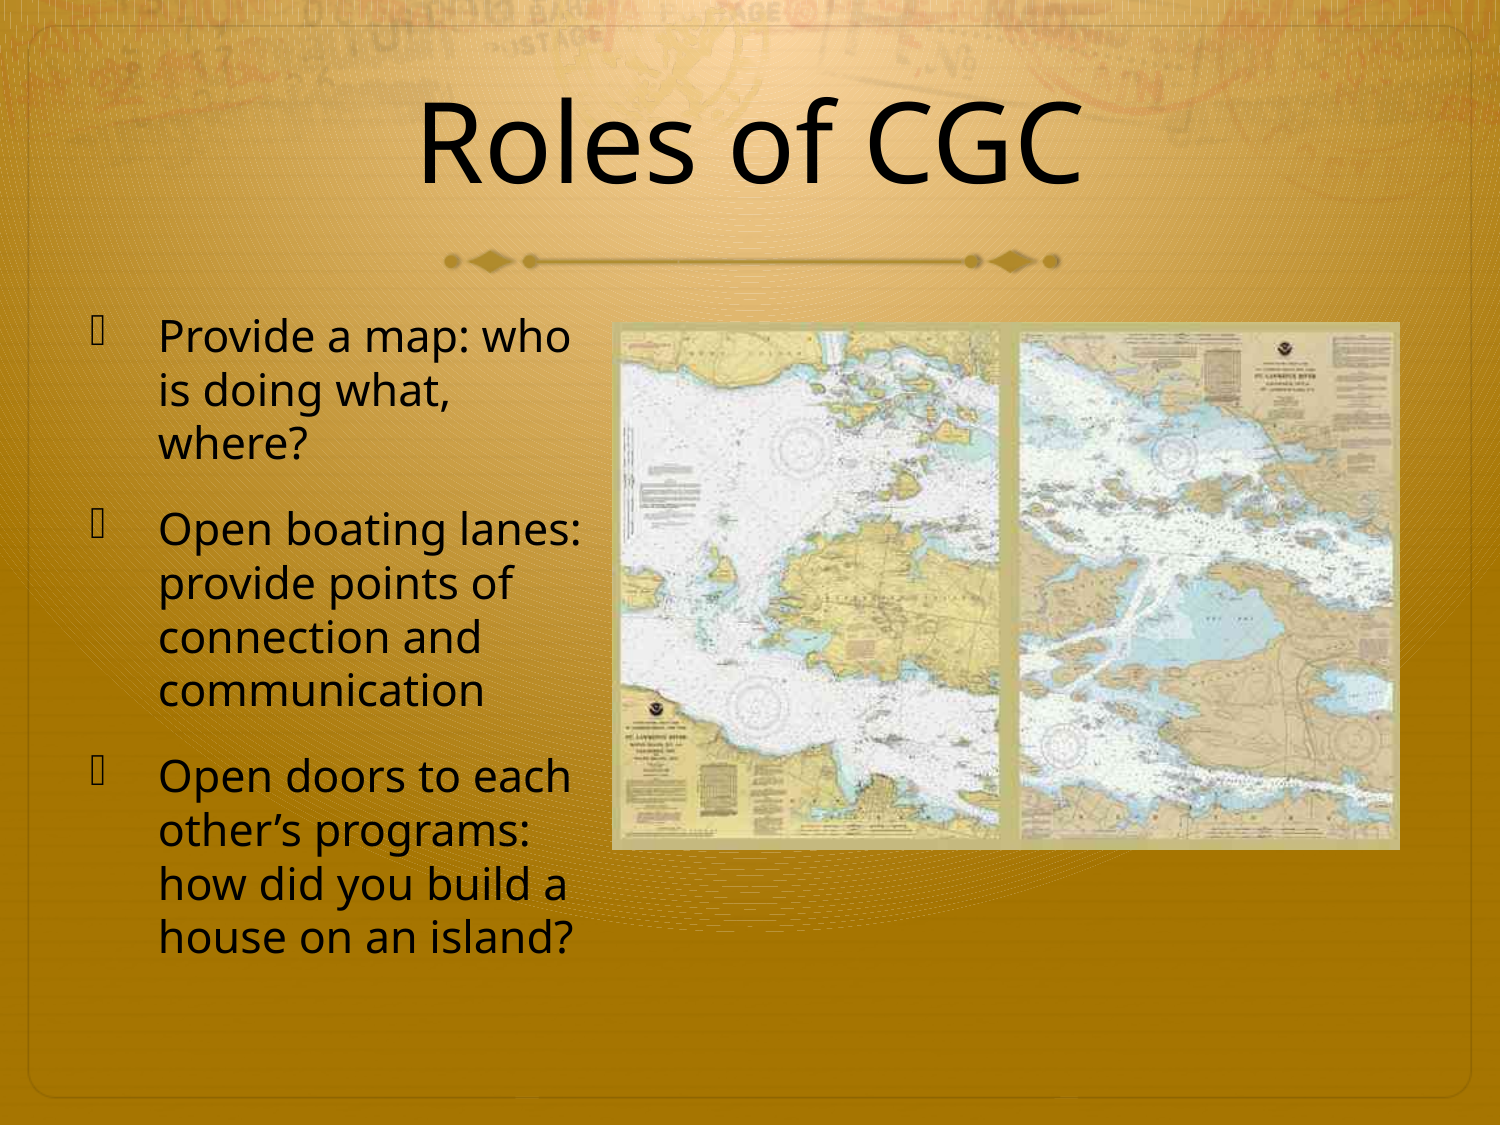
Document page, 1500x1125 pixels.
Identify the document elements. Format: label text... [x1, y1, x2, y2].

list Provide a map: who is doing what, where? Open boating lanes: provide points of connection and communication Open doors to each other’s programs: how did you build a house on an island? [75, 299, 600, 1050]
title Roles of CGC [93, 45, 1407, 233]
picture [0, 0, 1500, 1125]
